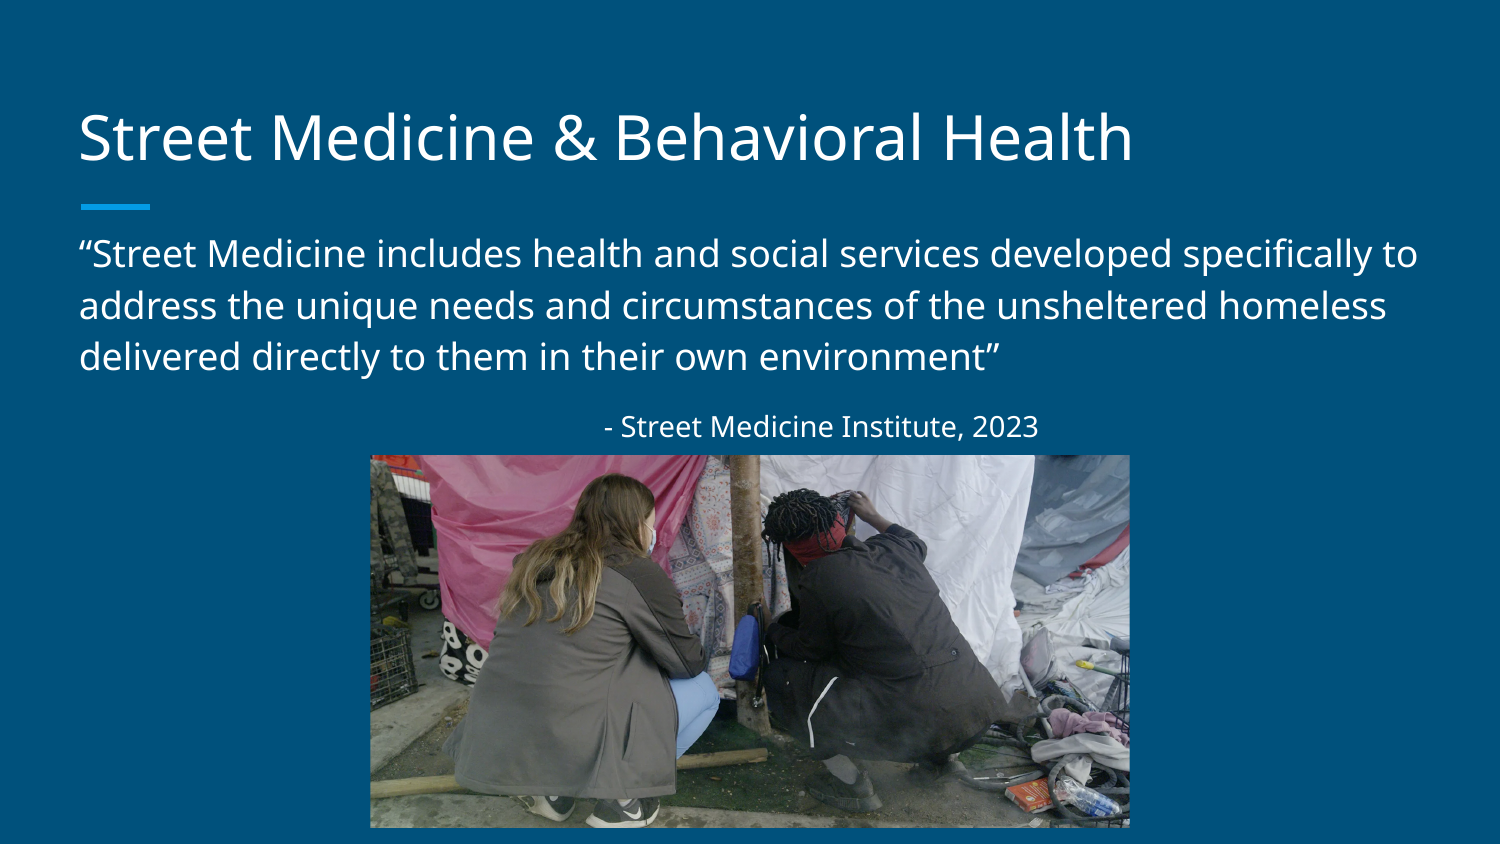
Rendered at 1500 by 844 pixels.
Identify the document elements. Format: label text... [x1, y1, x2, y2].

picture [371, 456, 1129, 827]
title Street Medicine & Behavioral Health [63, 75, 1437, 188]
list “Street Medicine includes health and social services developed specifically to address the unique needs and circumstances of the unsheltered homeless delivered directly to them in their own environment” - Street Medicine Institute, 2023 [63, 208, 1437, 714]
